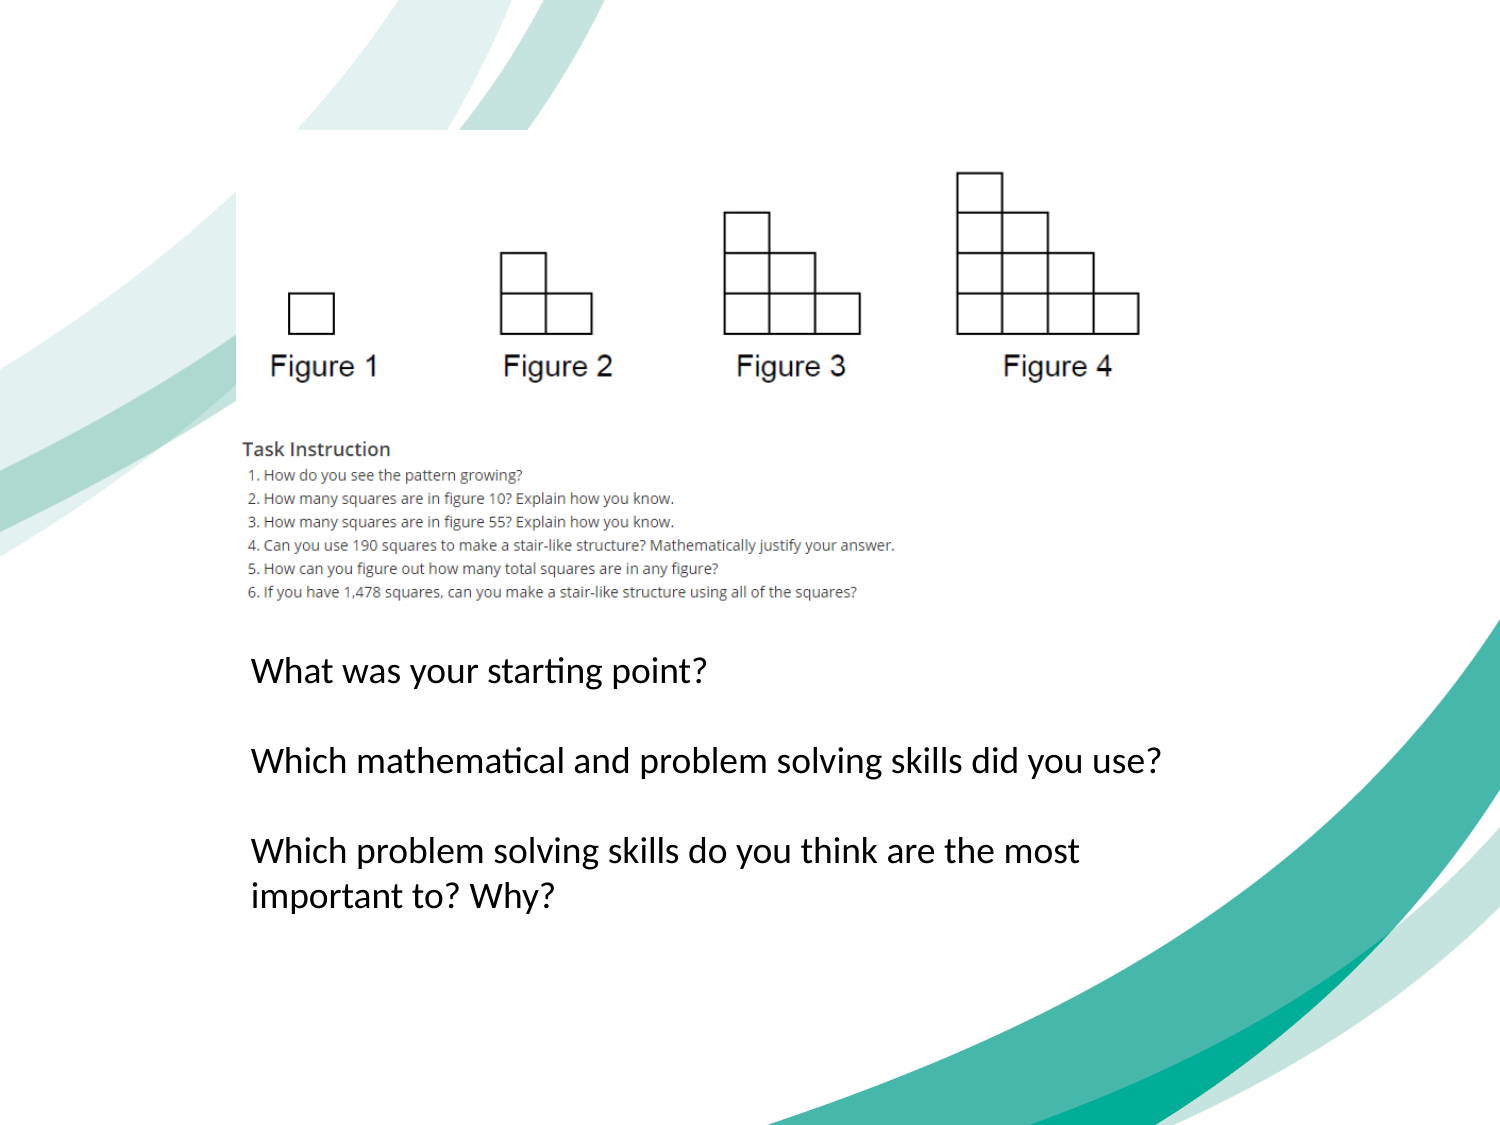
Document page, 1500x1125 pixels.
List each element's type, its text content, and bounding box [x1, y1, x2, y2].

picture [0, 0, 1500, 1125]
text_box What was your starting point? Which mathematical and problem solving skills did you use? Which problem solving skills do you think are the most important to? Why? [236, 638, 1191, 924]
